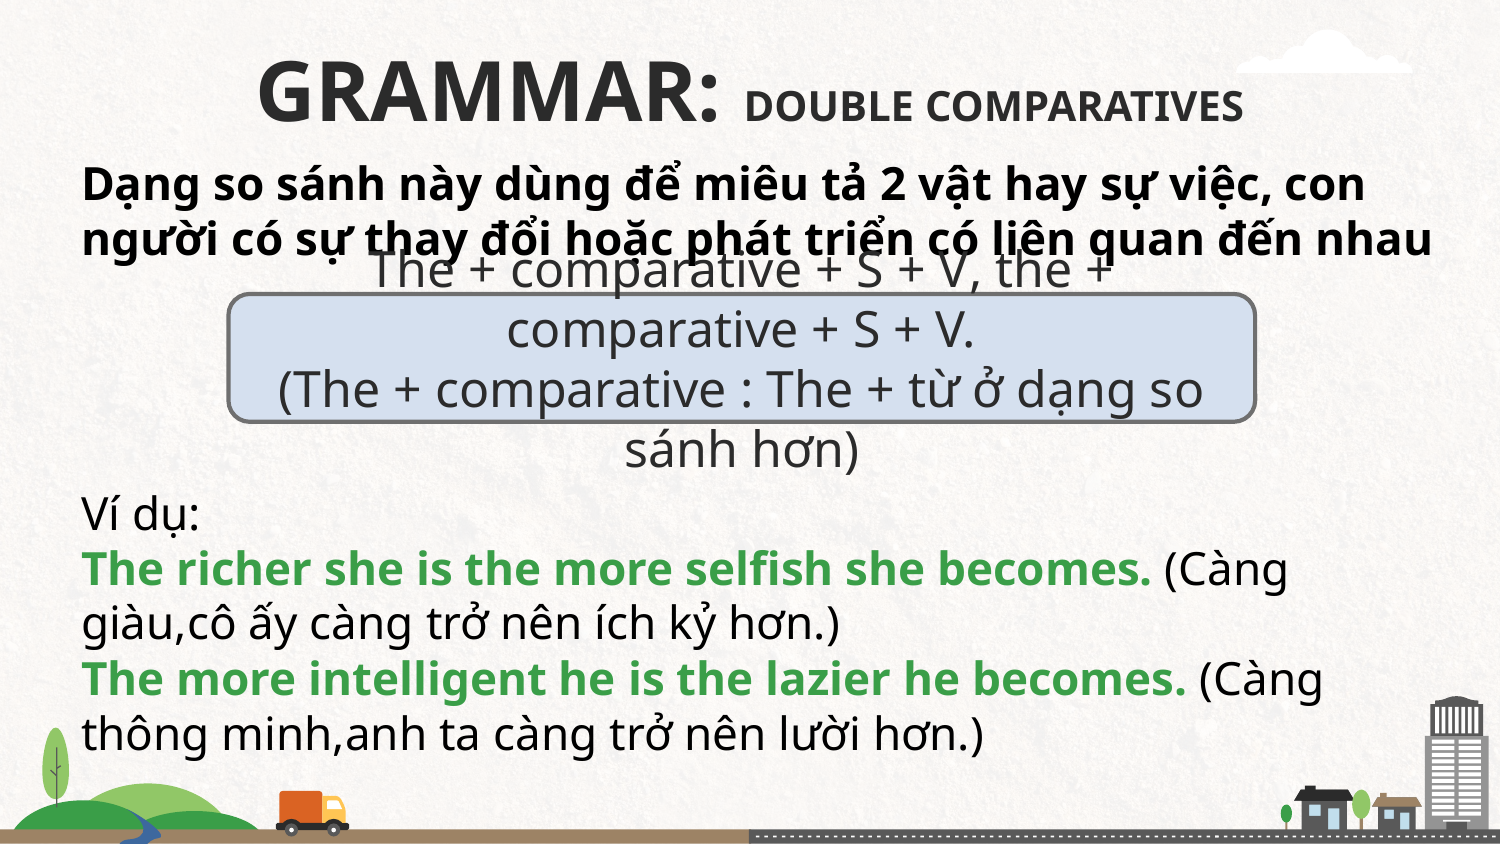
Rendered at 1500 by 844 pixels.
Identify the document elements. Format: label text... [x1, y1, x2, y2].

text_box The + comparative + S + V, the + comparative + S + V. (The + comparative : The + từ ở dạng so sánh hơn) [226, 291, 1258, 424]
text_box Dạng so sánh này dùng để miêu tả 2 vật hay sự việc, con người có sự thay đổi hoặc phát triển có liên quan đến nhau Ví dụ: The richer she is the more selfish she becomes. (Càng giàu,cô ấy càng trở nên ích kỷ hơn.) The more intelligent he is the lazier he becomes. (Càng thông minh,anh ta càng trở nên lười hơn.) [66, 146, 1457, 822]
title GRAMMAR: DOUBLE COMPARATIVES [118, 23, 1382, 118]
